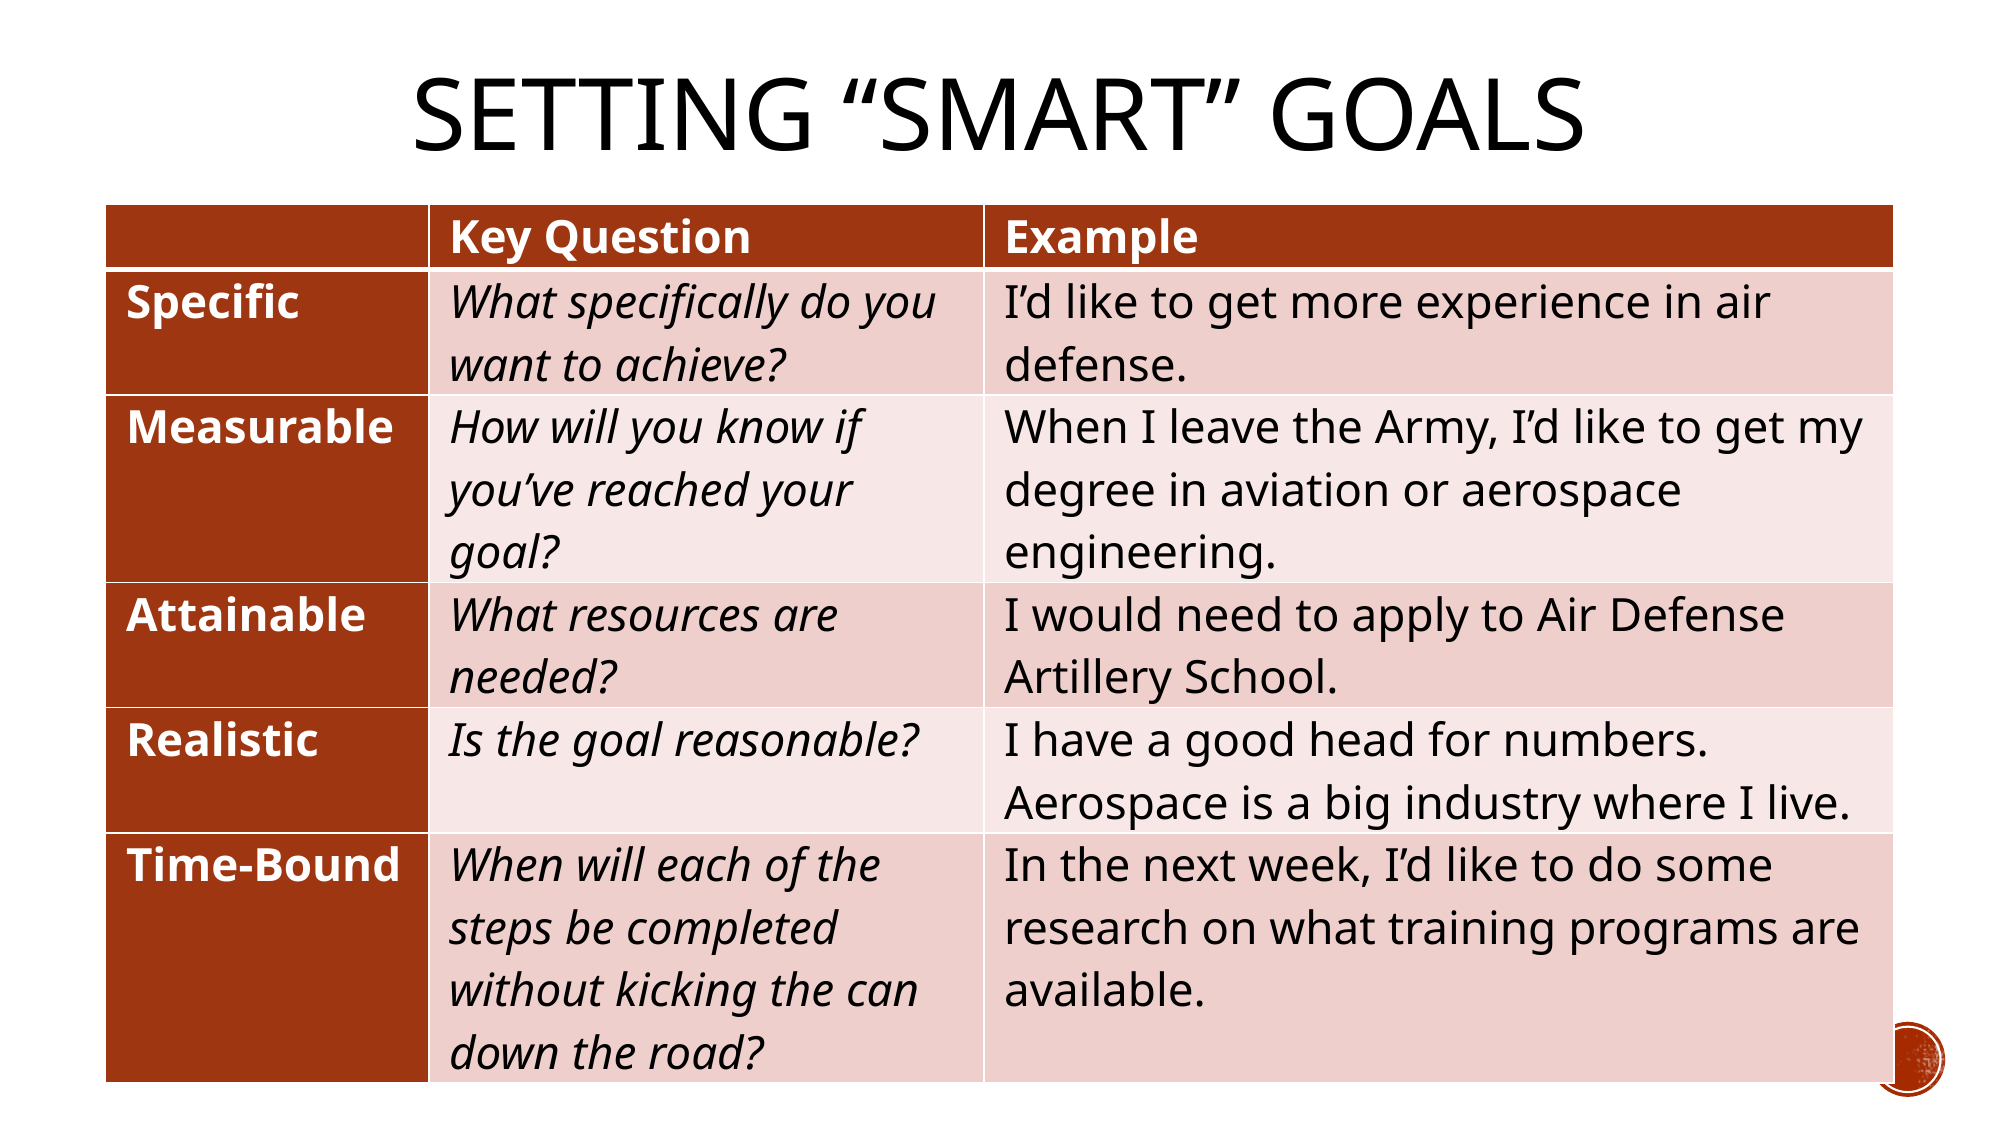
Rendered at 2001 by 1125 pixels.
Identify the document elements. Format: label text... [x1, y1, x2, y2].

table_header Example [985, 205, 1893, 267]
table_cell Time-Bound [106, 834, 428, 1082]
table_cell When will each of the steps be completed without kicking the can down the road? [430, 834, 983, 1082]
table_header Key Question [430, 220, 983, 267]
table_cell Specific [106, 272, 428, 394]
table_cell I’d like to get more experience in air defense. [985, 272, 1893, 394]
table_cell Measurable [106, 396, 428, 582]
table_cell What resources are needed? [430, 583, 983, 707]
table_cell How will you know if you’ve reached your goal? [430, 396, 983, 582]
table_header [106, 205, 428, 267]
table_cell When I leave the Army, I’d like to get my degree in aviation or aerospace engineering. [985, 396, 1893, 582]
table_cell Is the goal reasonable? [430, 708, 983, 832]
title Setting “SMART” Goals [173, 16, 1827, 220]
table_cell Attainable [106, 583, 428, 707]
table_cell What specifically do you want to achieve? [430, 272, 983, 394]
table_cell I have a good head for numbers. Aerospace is a big industry where I live. [985, 708, 1893, 832]
table_cell Realistic [106, 708, 428, 832]
table_cell I would need to apply to Air Defense Artillery School. [985, 583, 1893, 707]
table_cell In the next week, I’d like to do some research on what training programs are available. [985, 834, 1893, 1082]
